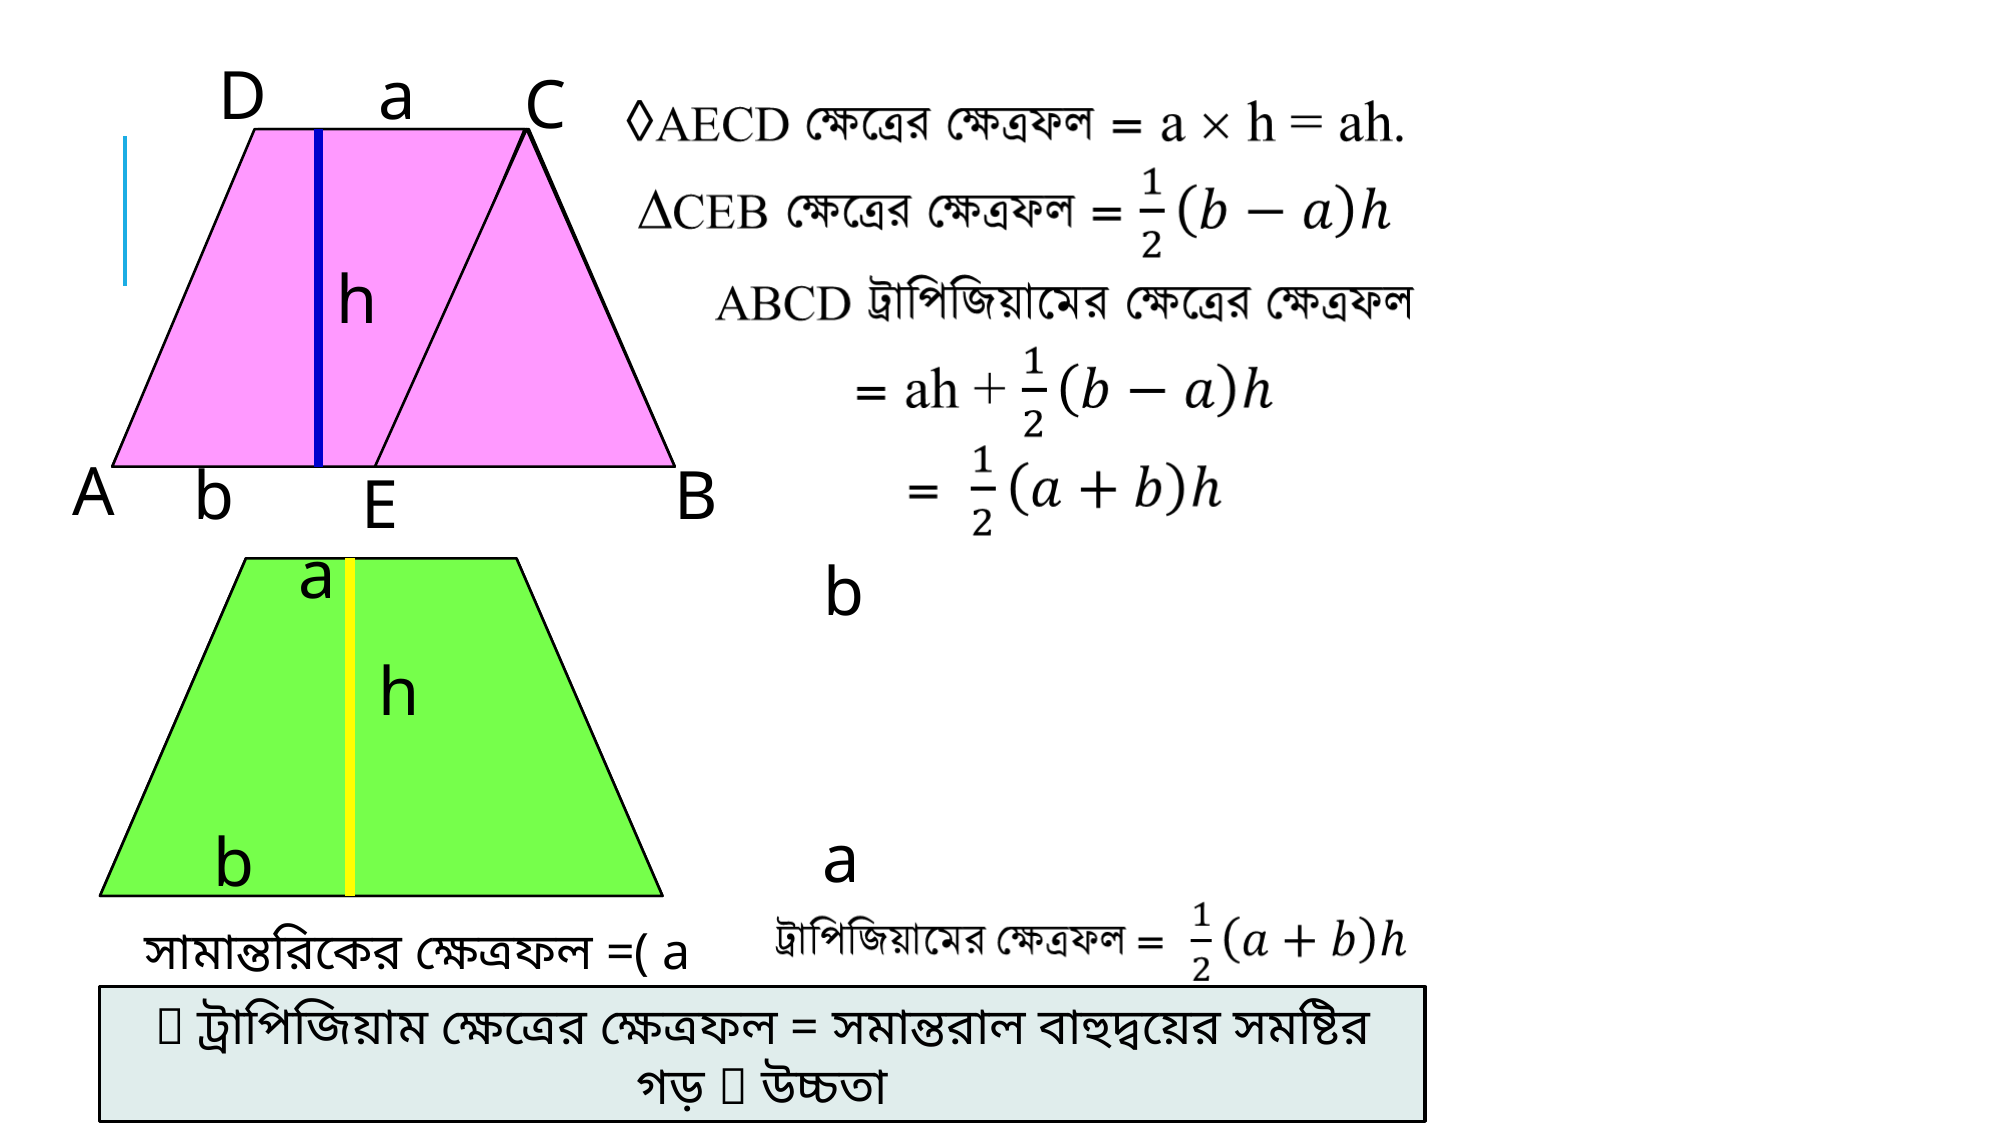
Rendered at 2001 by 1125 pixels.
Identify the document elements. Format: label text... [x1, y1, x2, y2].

text_box h [324, 249, 393, 345]
text_box A [57, 441, 130, 537]
text_box [351, 557, 664, 898]
text_box [745, 887, 1426, 986]
text_box b [809, 541, 880, 637]
text_box a [364, 45, 432, 141]
text_box h [363, 641, 435, 737]
text_box [696, 259, 1432, 546]
text_box [379, 149, 667, 468]
text_box a [807, 808, 875, 887]
text_box b [198, 812, 269, 908]
text_box a [283, 524, 351, 620]
text_box [606, 80, 1426, 273]
text_box B [659, 445, 696, 541]
text_box [98, 557, 344, 898]
text_box E [347, 454, 414, 549]
text_box সামান্তরিকের ক্ষেত্রফল =( a +b) h [90, 912, 745, 1048]
text_box C [509, 54, 582, 149]
text_box  ট্রাপিজিয়াম ক্ষেত্রের ক্ষেত্রফল = সমান্তরাল বাহুদ্বয়ের সমষ্টির গড়  উচ্চতা [99, 986, 1426, 1122]
text_box b [178, 445, 250, 541]
text_box [121, 127, 515, 468]
text_box D [204, 45, 283, 141]
